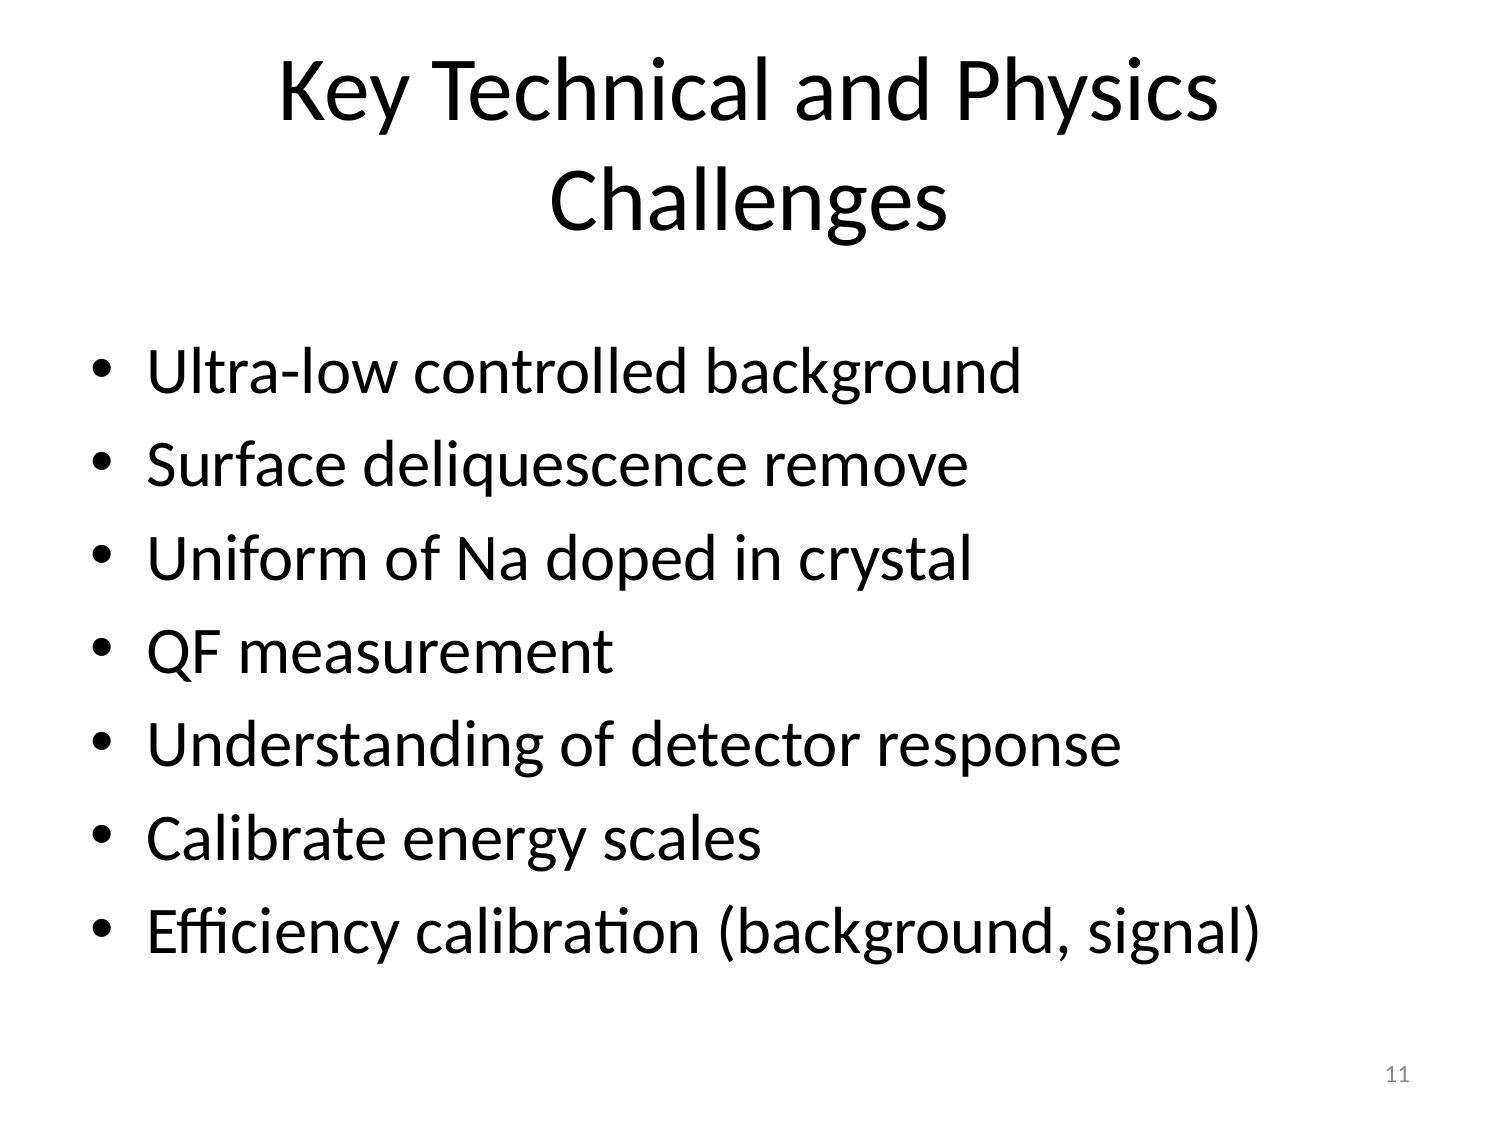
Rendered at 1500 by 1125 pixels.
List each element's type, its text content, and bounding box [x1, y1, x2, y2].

list Ultra-low controlled background Surface deliquescence remove Uniform of Na doped in crystal QF measurement Understanding of detector response Calibrate energy scales Efficiency calibration (background, signal) [75, 319, 1425, 1062]
slide_number 11 [1074, 1042, 1425, 1103]
title Key Technical and Physics Challenges [75, 45, 1425, 233]
